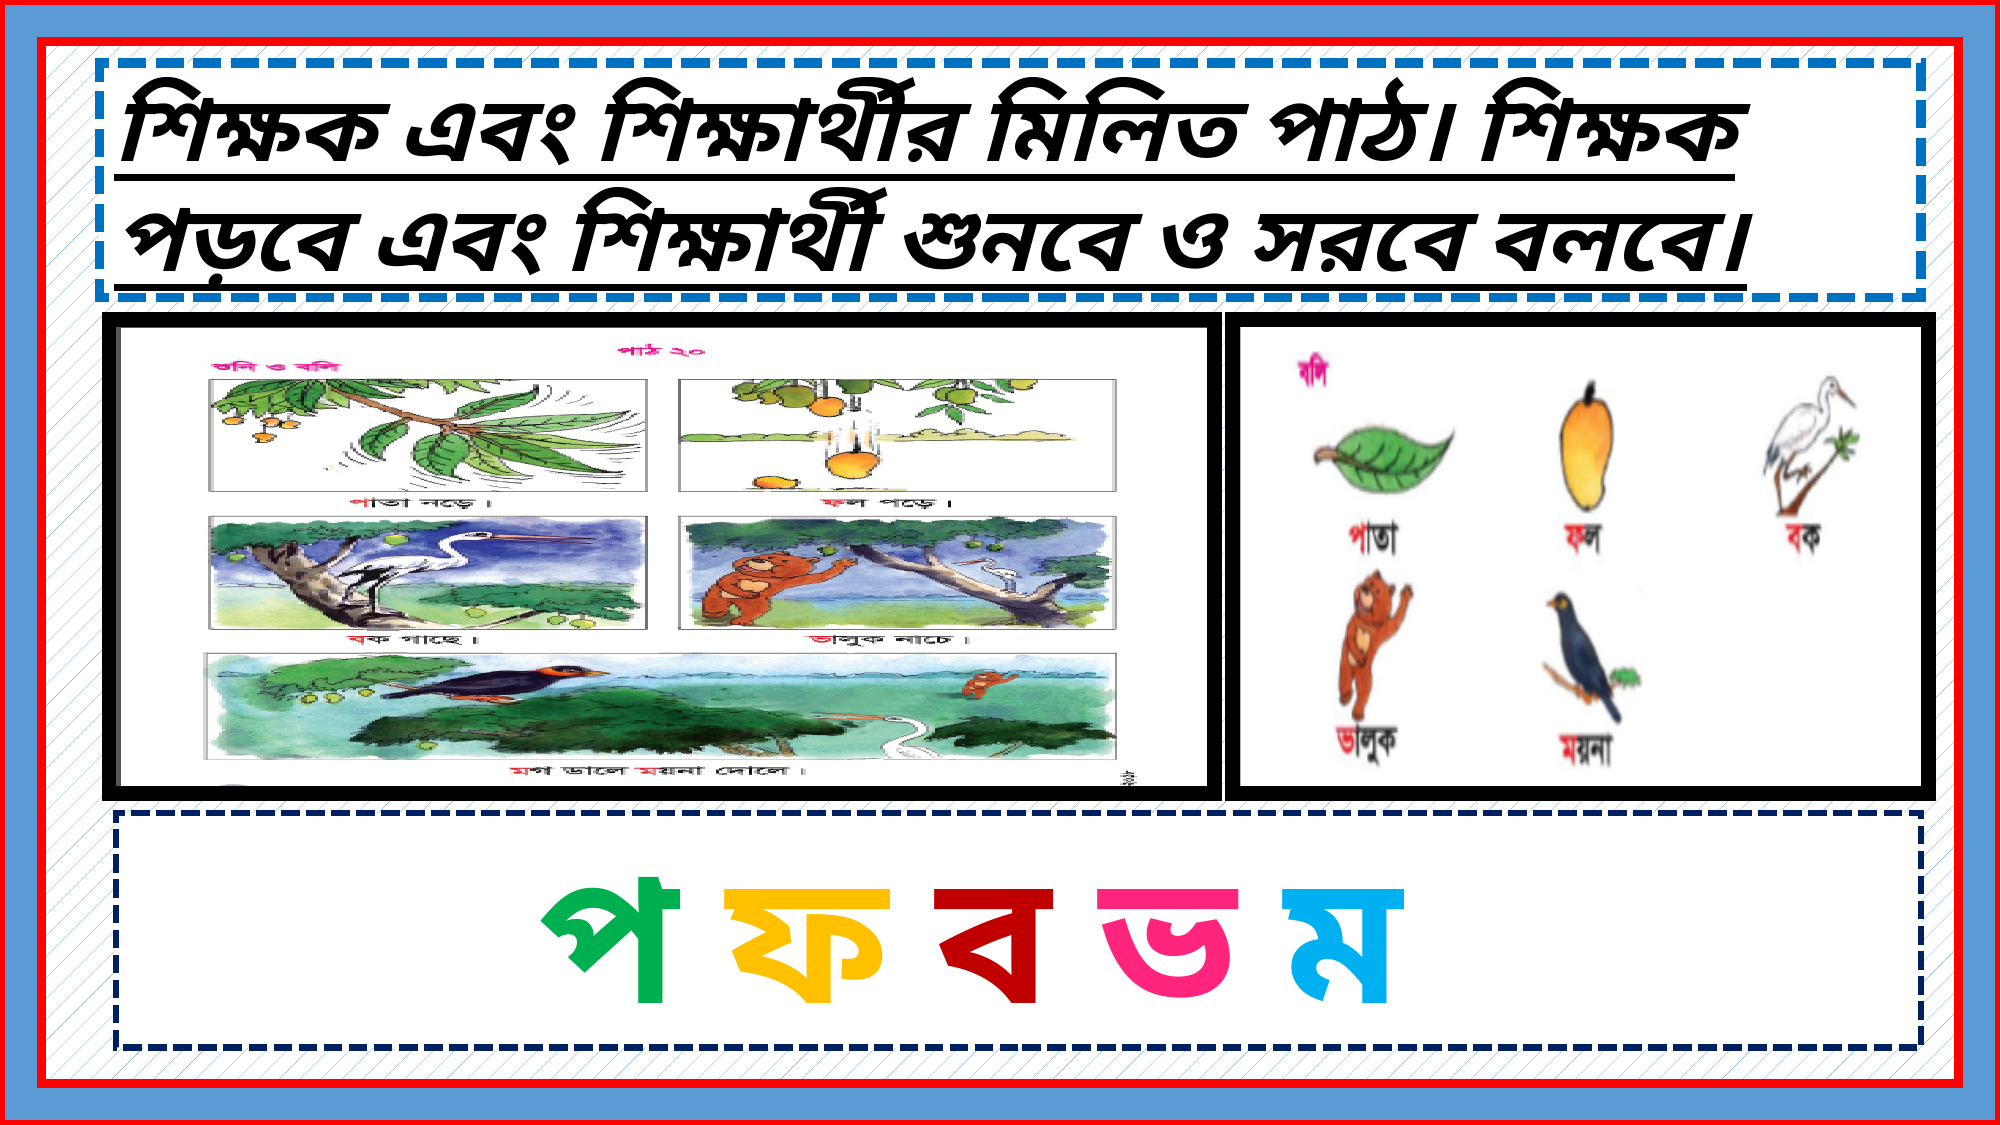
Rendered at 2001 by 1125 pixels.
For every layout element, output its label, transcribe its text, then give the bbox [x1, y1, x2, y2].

picture [1239, 326, 1921, 787]
picture [116, 326, 1208, 787]
text_box [0, 0, 2000, 1125]
text_box শিক্ষক এবং শিক্ষার্থীর মিলিত পাঠ। শিক্ষক পড়বে এবং শিক্ষার্থী শুনবে ও সরবে বলবে। [98, 62, 1922, 298]
text_box প ফ ব ভ ম [115, 812, 1922, 1048]
